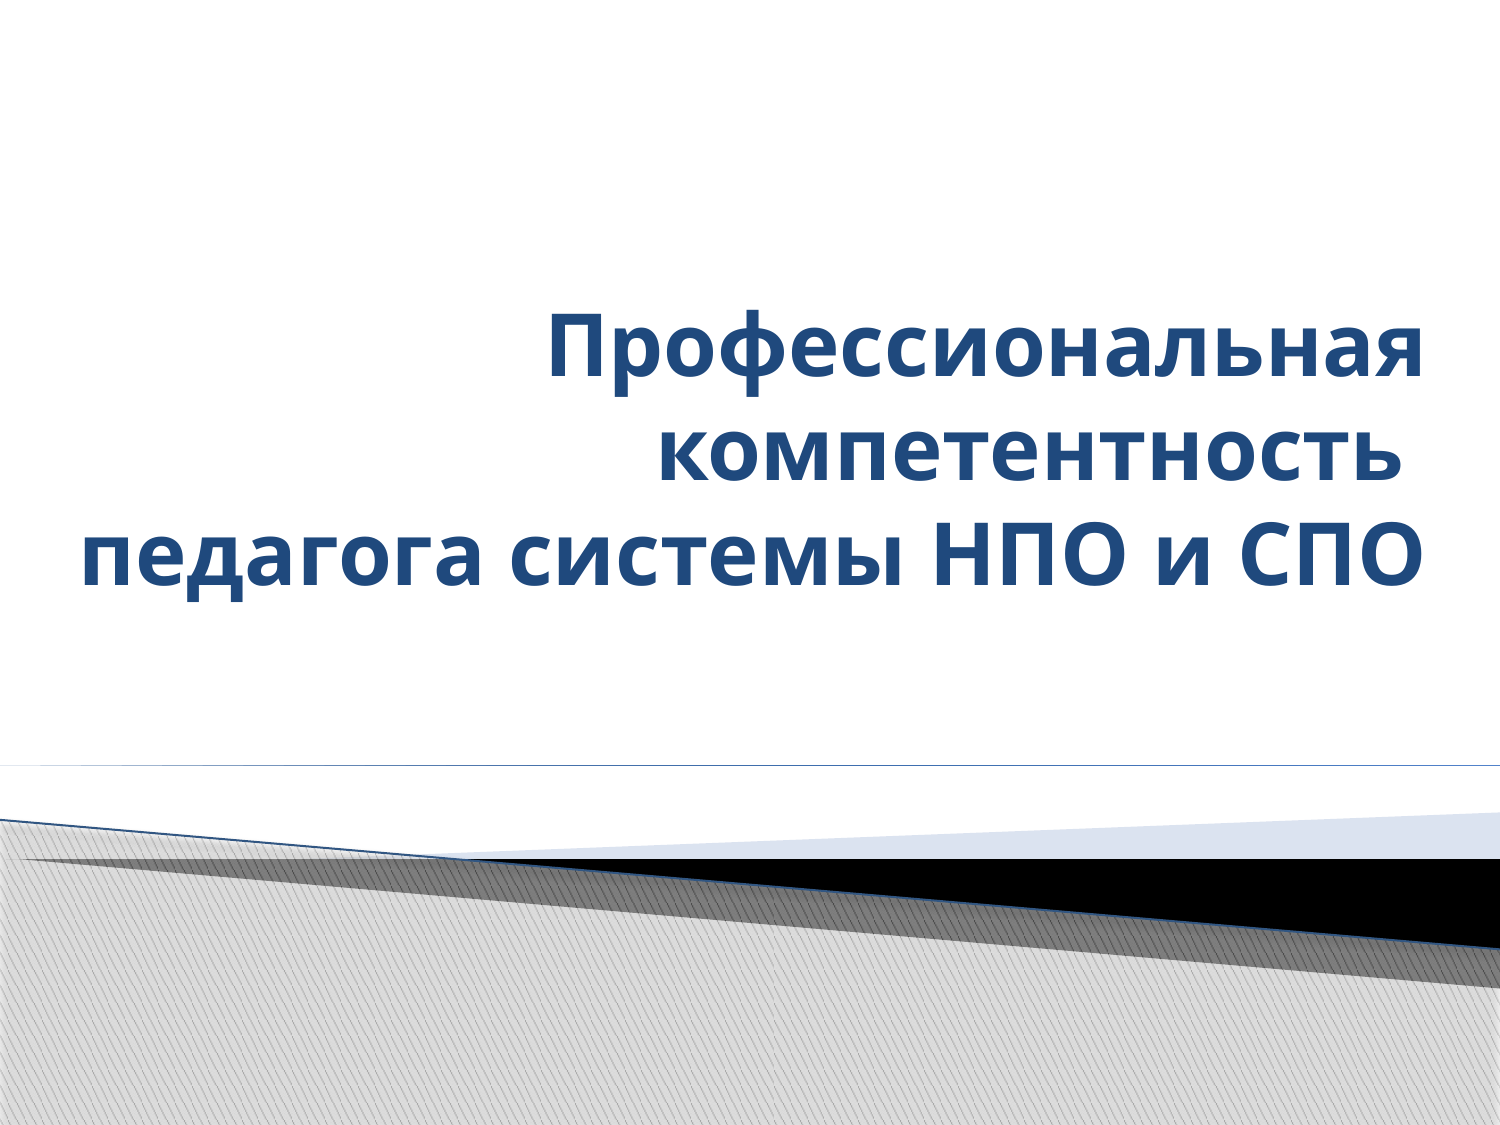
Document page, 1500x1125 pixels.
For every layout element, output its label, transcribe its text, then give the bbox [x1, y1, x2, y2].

title Профессиональная компетентность педагога системы НПО и СПО [53, 255, 1442, 610]
picture [5, 859, 1500, 989]
